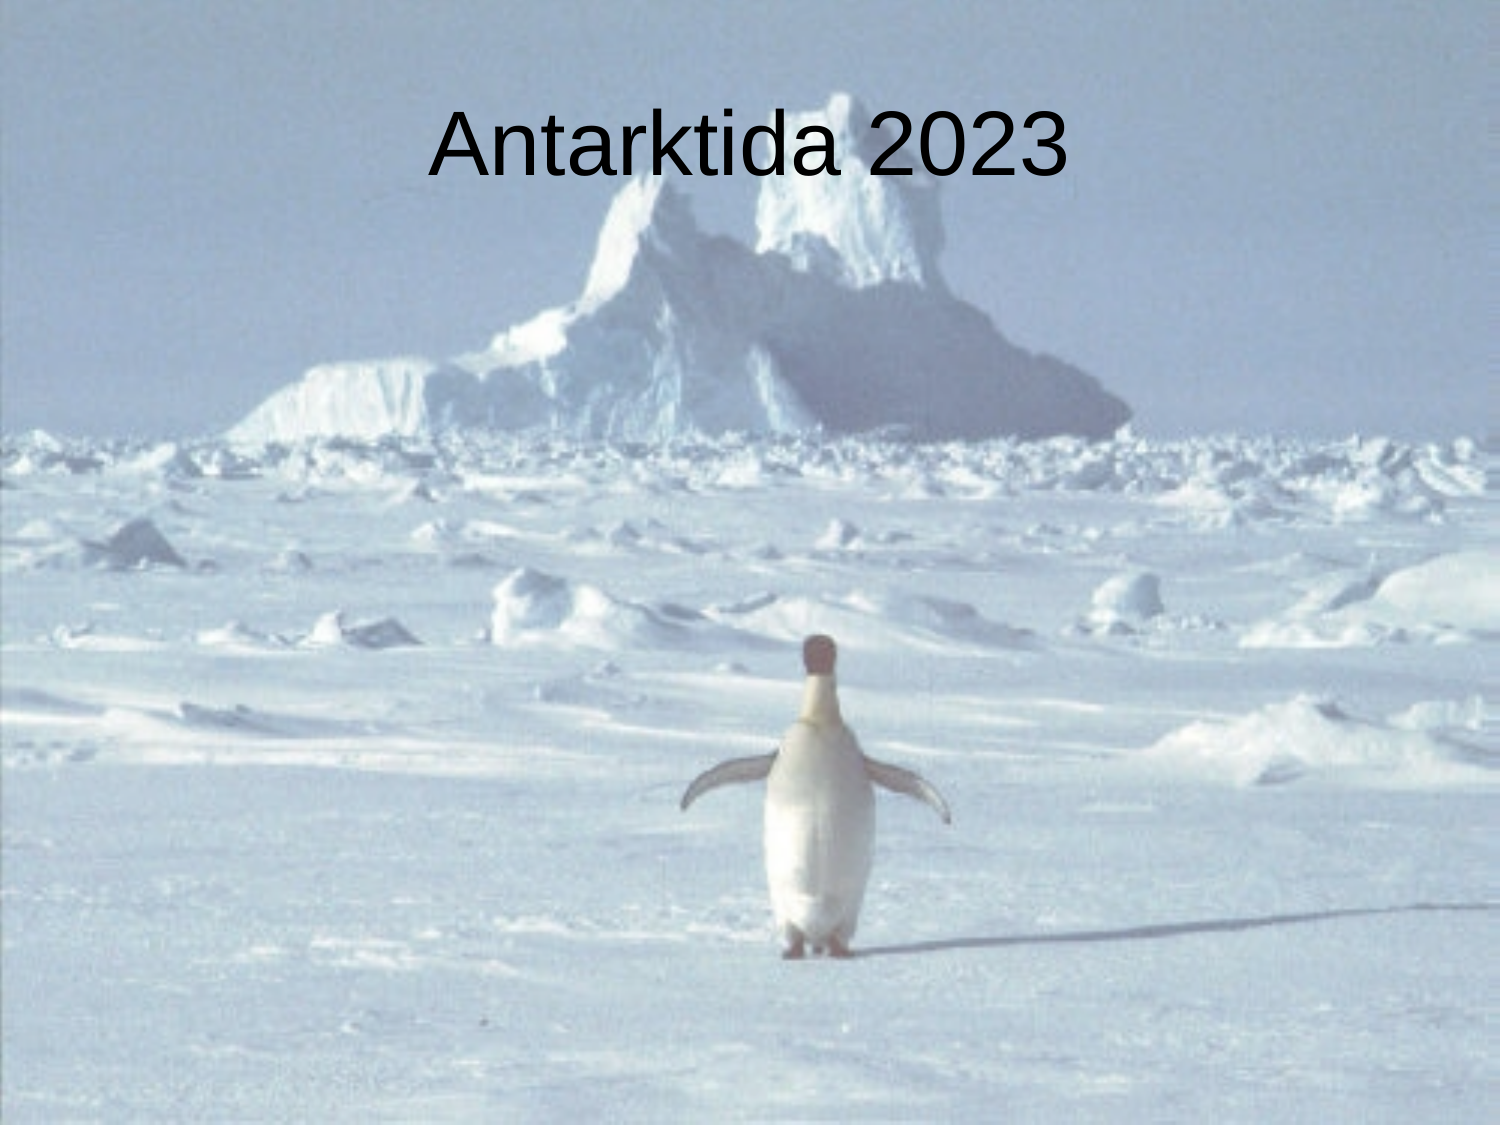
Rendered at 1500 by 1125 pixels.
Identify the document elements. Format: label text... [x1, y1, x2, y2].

title Antarktida 2023 [75, 45, 1425, 233]
